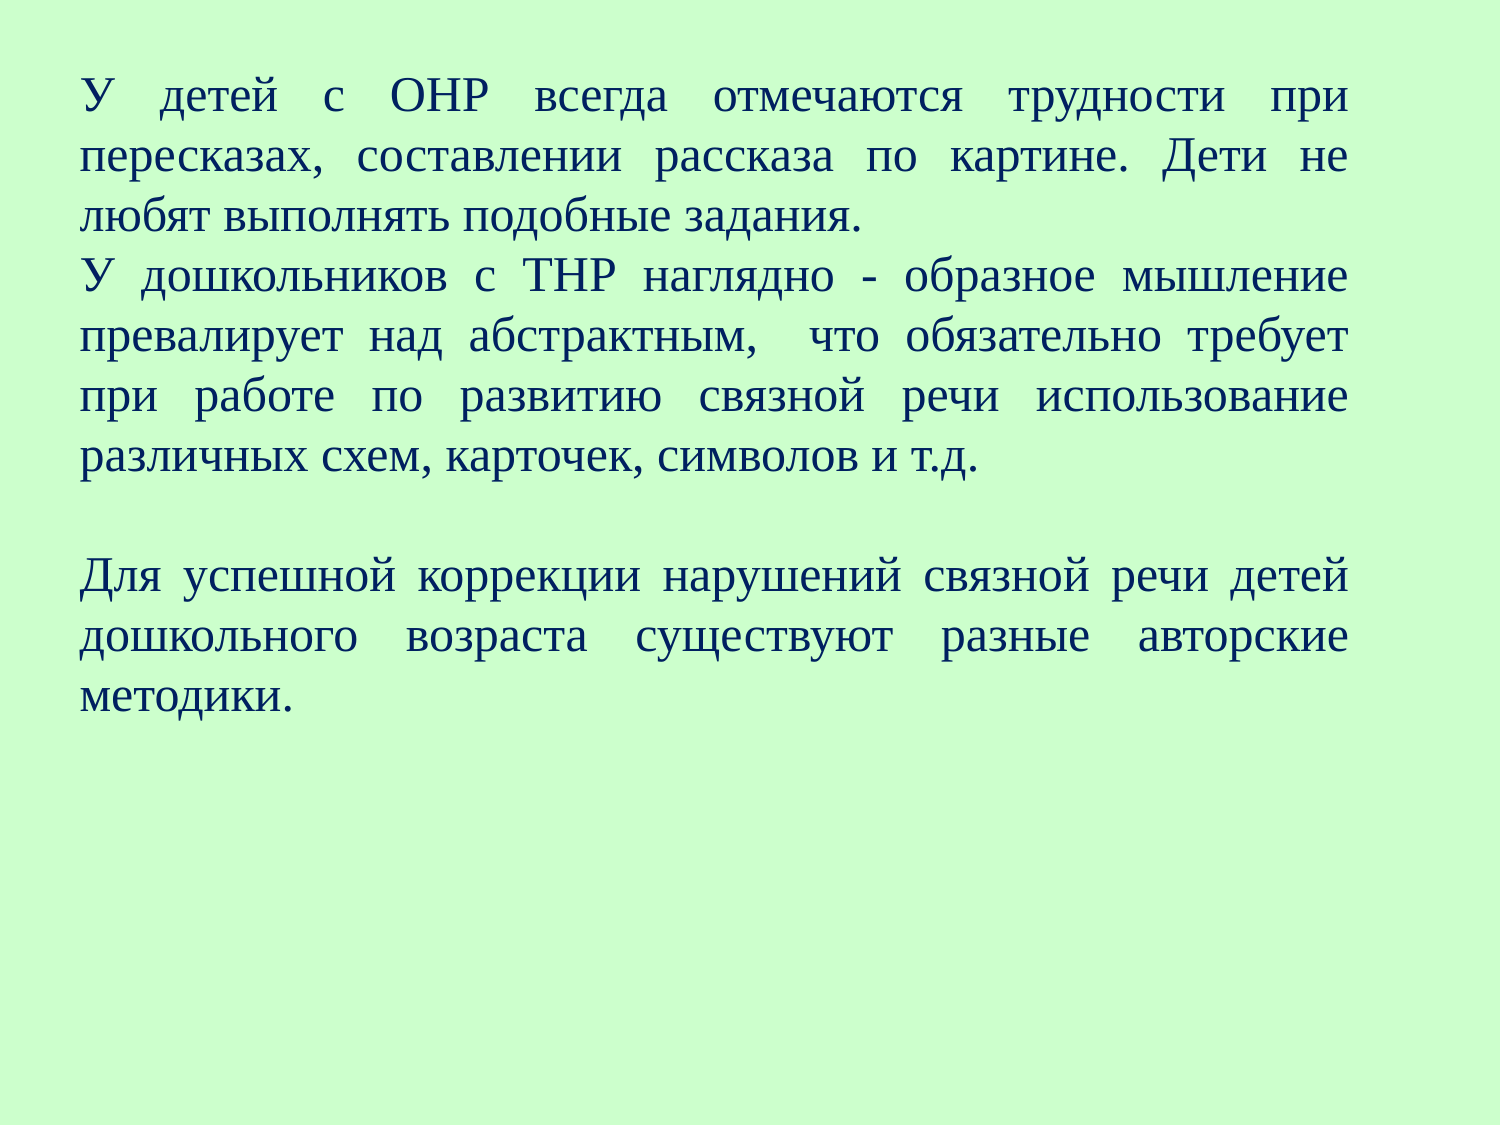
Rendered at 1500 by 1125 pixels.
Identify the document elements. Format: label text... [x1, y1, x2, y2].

text_box У детей с ОНР всегда отмечаются трудности при пересказах, составлении рассказа по картине. Дети не любят выполнять подобные задания. У дошкольников с ТНР наглядно - образное мышление превалирует над абстрактным, что обязательно требует при работе по развитию связной речи использование различных схем, карточек, символов и т.д. Для успешной коррекции нарушений связной речи детей дошкольного возраста существуют разные авторские методики. [64, 54, 1365, 790]
